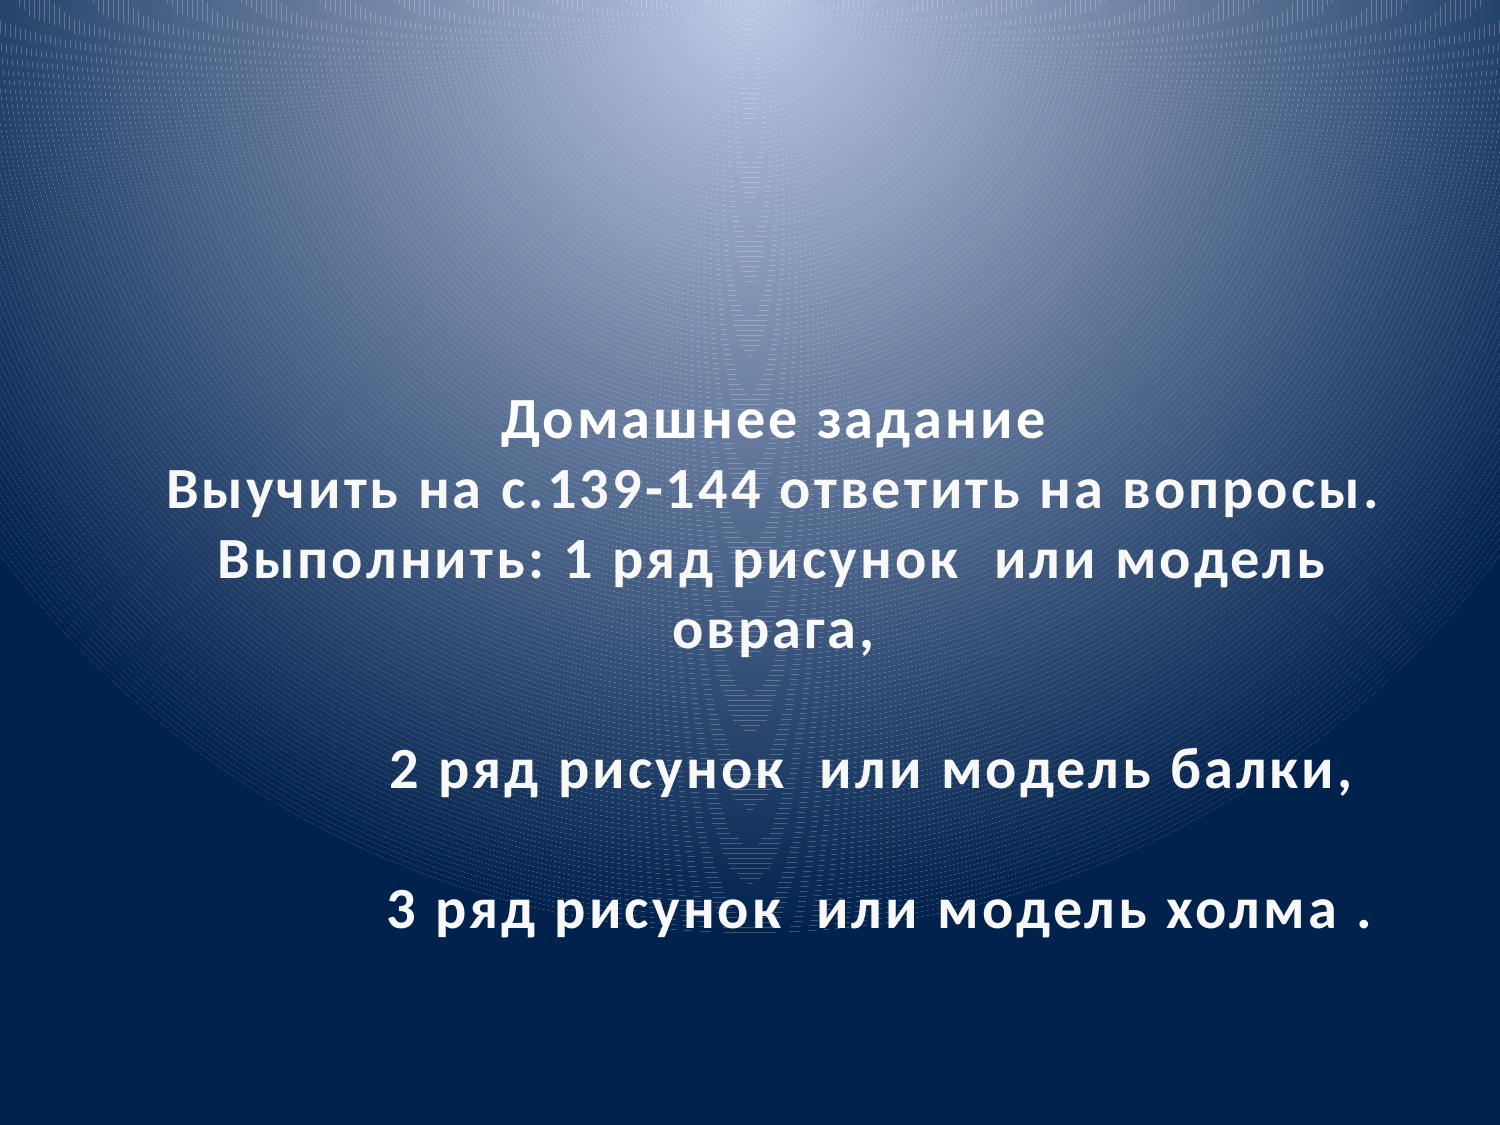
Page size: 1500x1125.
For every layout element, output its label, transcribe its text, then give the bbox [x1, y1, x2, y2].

text_box Домашнее задание Выучить на с.139-144 ответить на вопросы. Выполнить: 1 ряд рисунок или модель оврага, 2 ряд рисунок или модель балки, 3 ряд рисунок или модель холма . [100, 373, 1447, 948]
